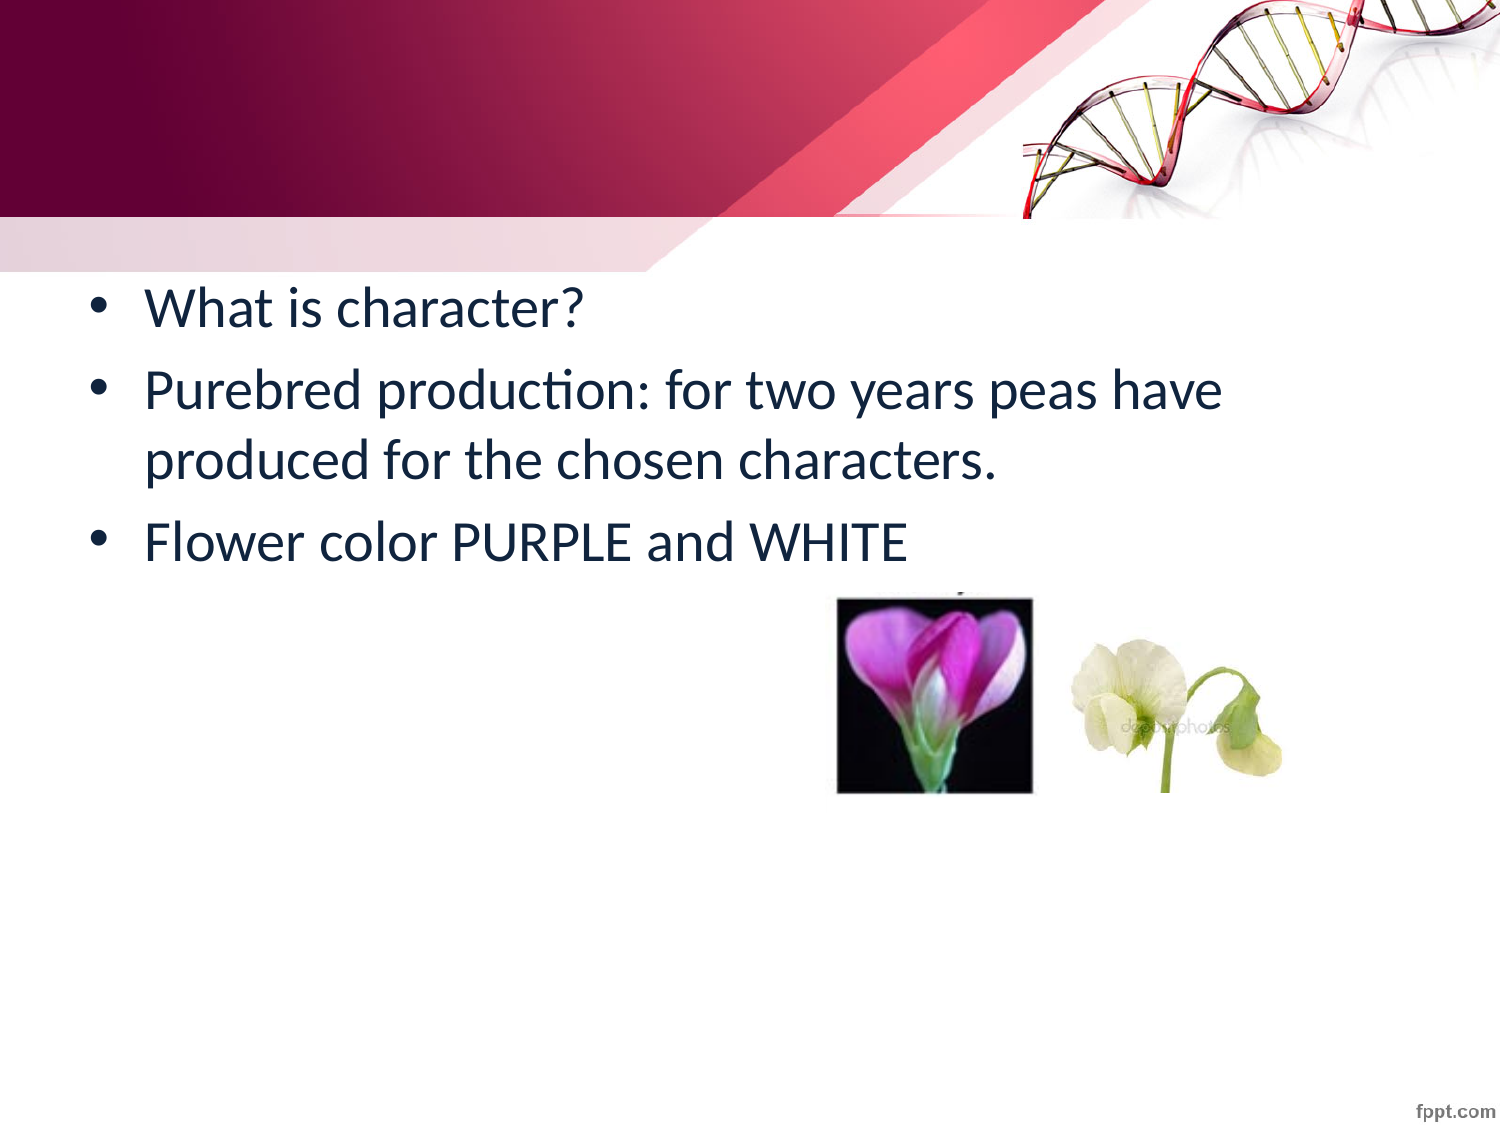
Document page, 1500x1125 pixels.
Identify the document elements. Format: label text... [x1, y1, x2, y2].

picture [0, 0, 1500, 1125]
list What is character? Purebred production: for two years peas have produced for the chosen characters. Flower color PURPLE and WHITE [73, 261, 1424, 905]
